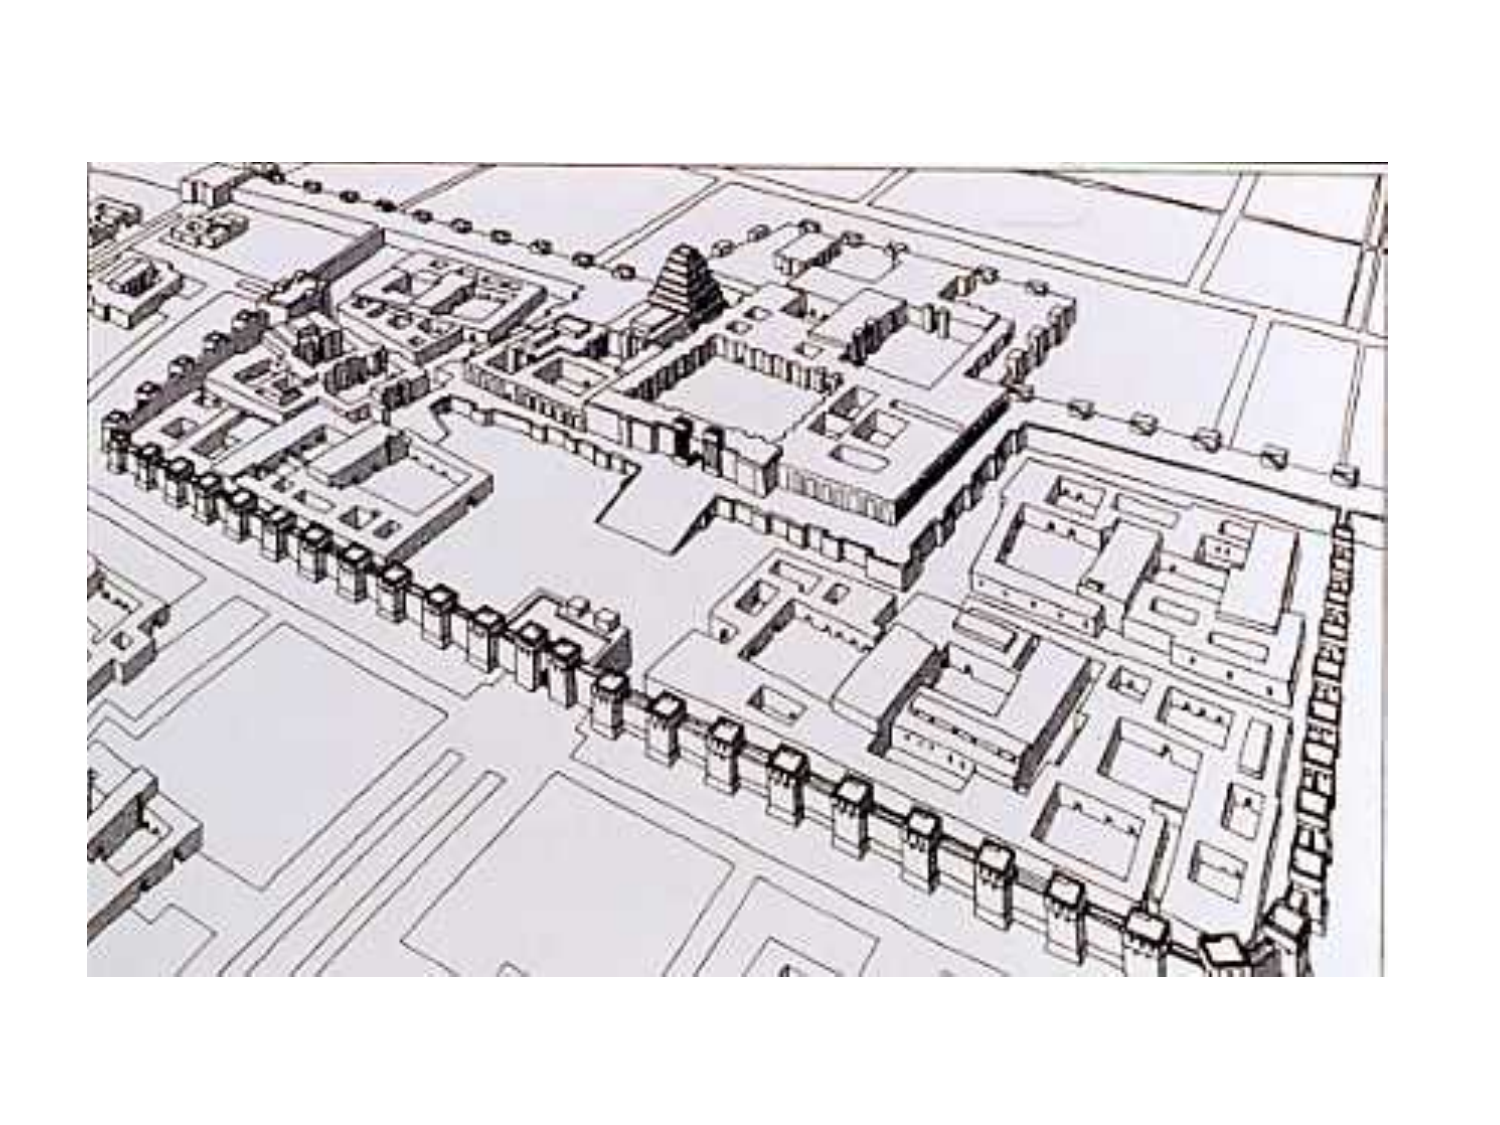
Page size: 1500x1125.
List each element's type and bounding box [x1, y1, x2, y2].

picture [87, 162, 1388, 977]
